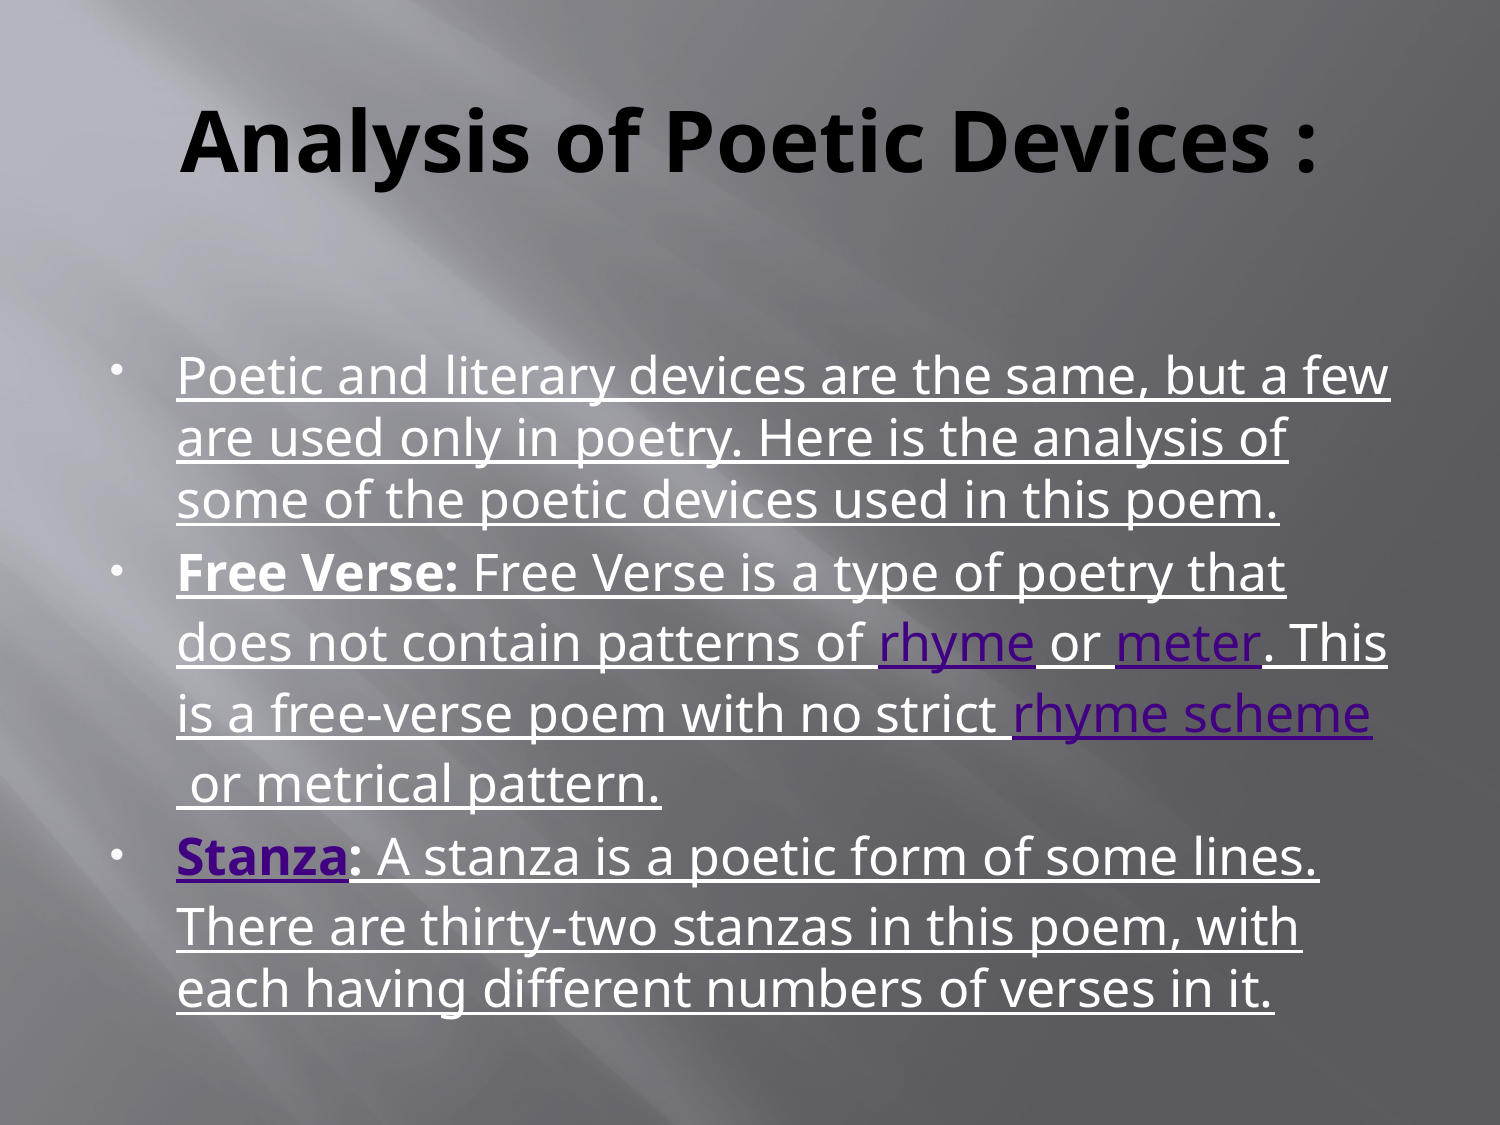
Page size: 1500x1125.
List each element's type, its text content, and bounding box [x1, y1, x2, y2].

list Poetic and literary devices are the same, but a few are used only in poetry. Here is the analysis of some of the poetic devices used in this poem. Free Verse: Free Verse is a type of poetry that does not contain patterns of rhyme or meter. This is a free-verse poem with no strict rhyme scheme or metrical pattern. Stanza: A stanza is a poetic form of some lines. There are thirty-two stanzas in this poem, with each having different numbers of verses in it. [75, 262, 1425, 1035]
title Analysis of Poetic Devices : [75, 45, 1425, 233]
